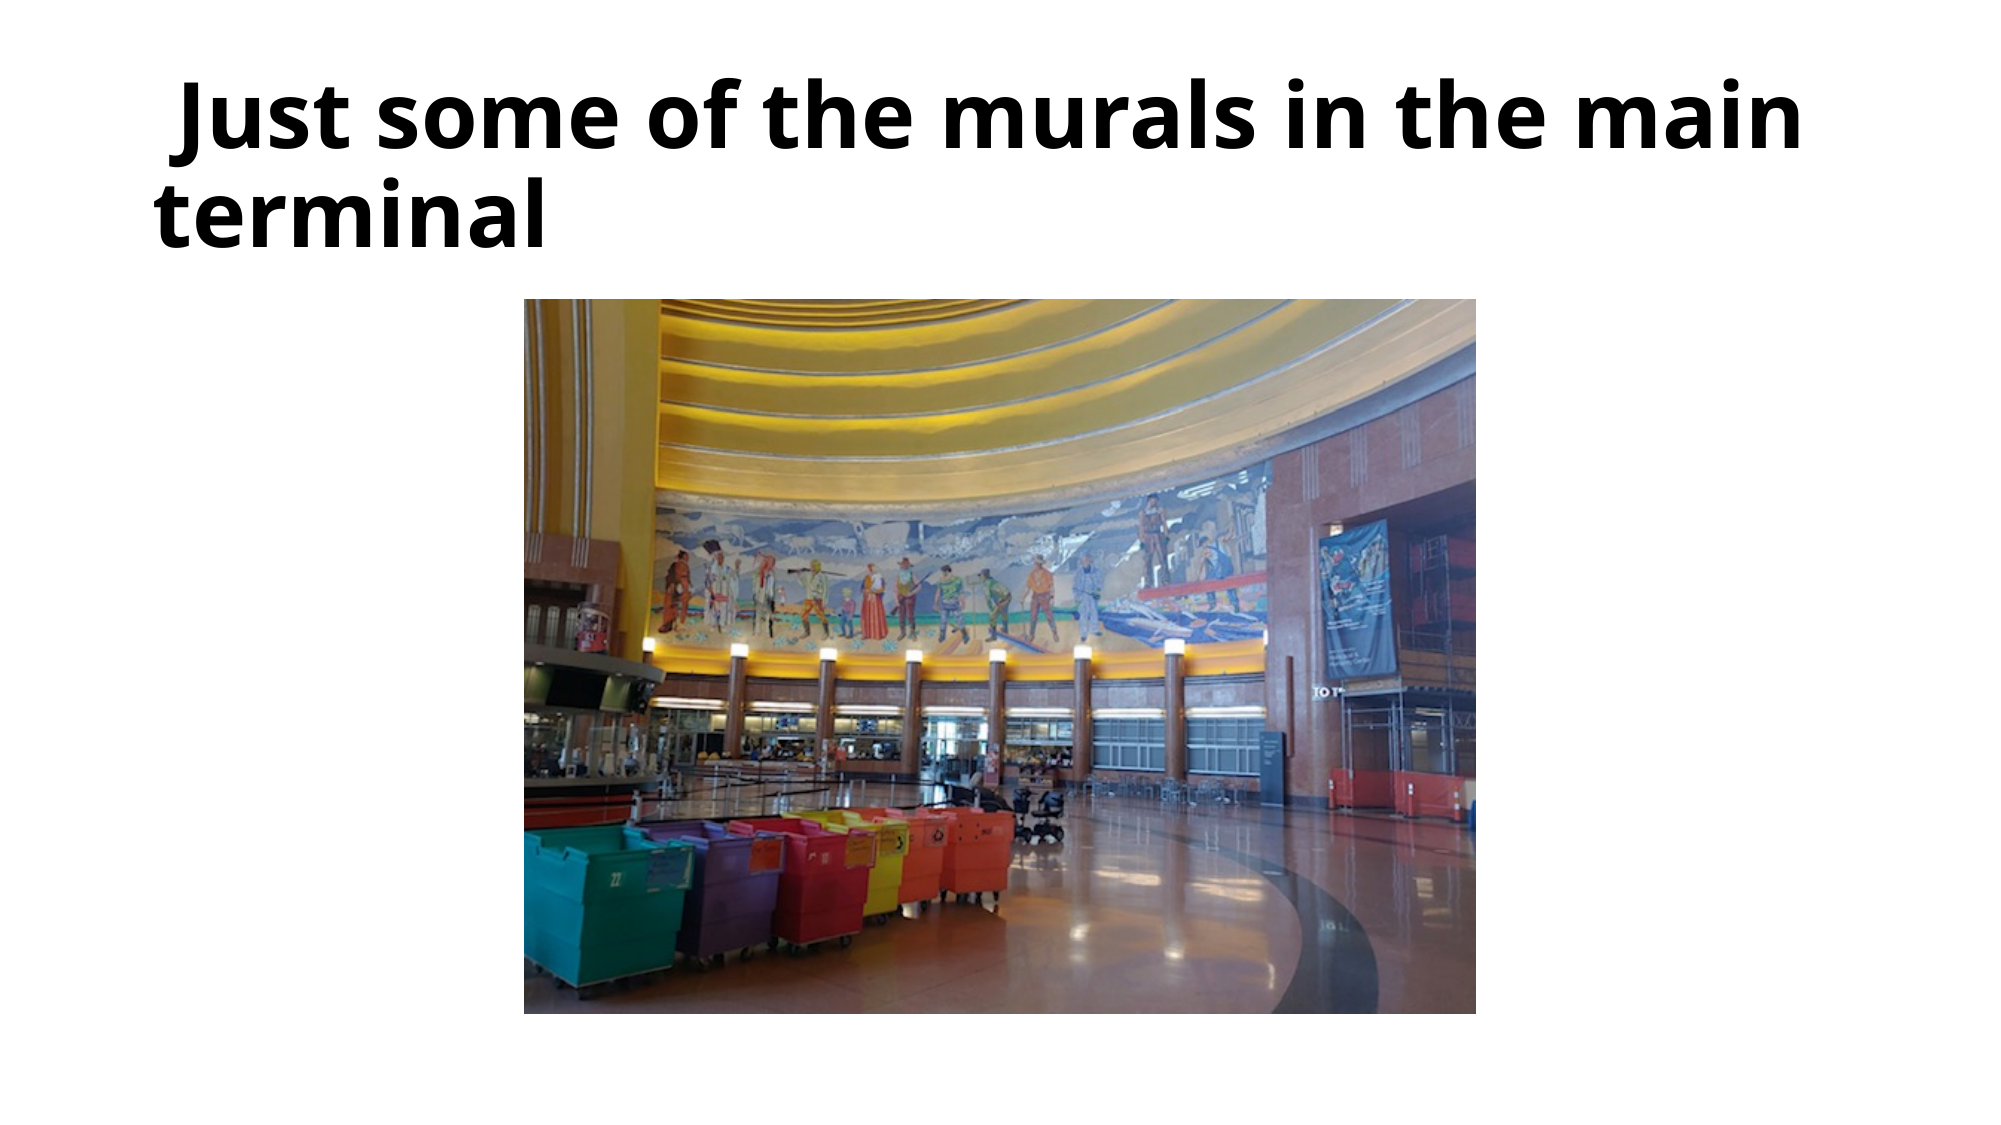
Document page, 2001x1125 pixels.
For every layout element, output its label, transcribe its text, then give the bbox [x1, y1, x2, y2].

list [524, 299, 1476, 1014]
title Just some of the murals in the main terminal [137, 59, 1863, 278]
